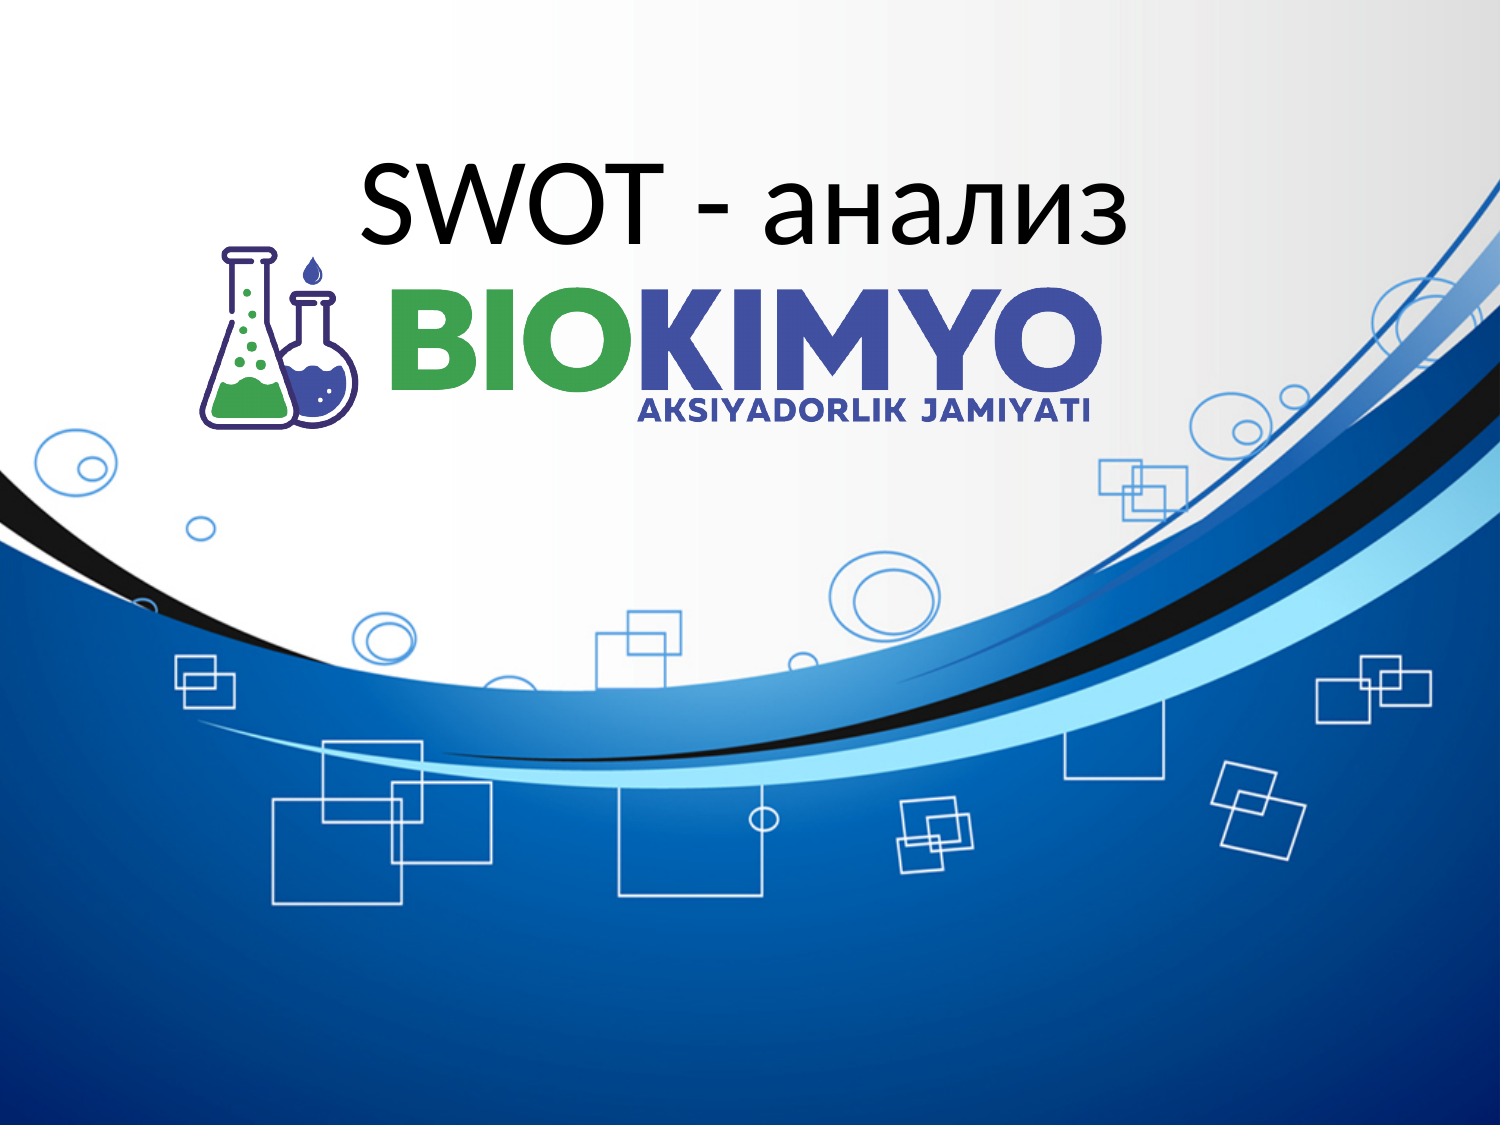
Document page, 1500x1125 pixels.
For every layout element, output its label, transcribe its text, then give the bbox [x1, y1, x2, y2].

picture [0, 0, 1500, 1125]
title SWOT - анализ [130, 58, 1360, 331]
